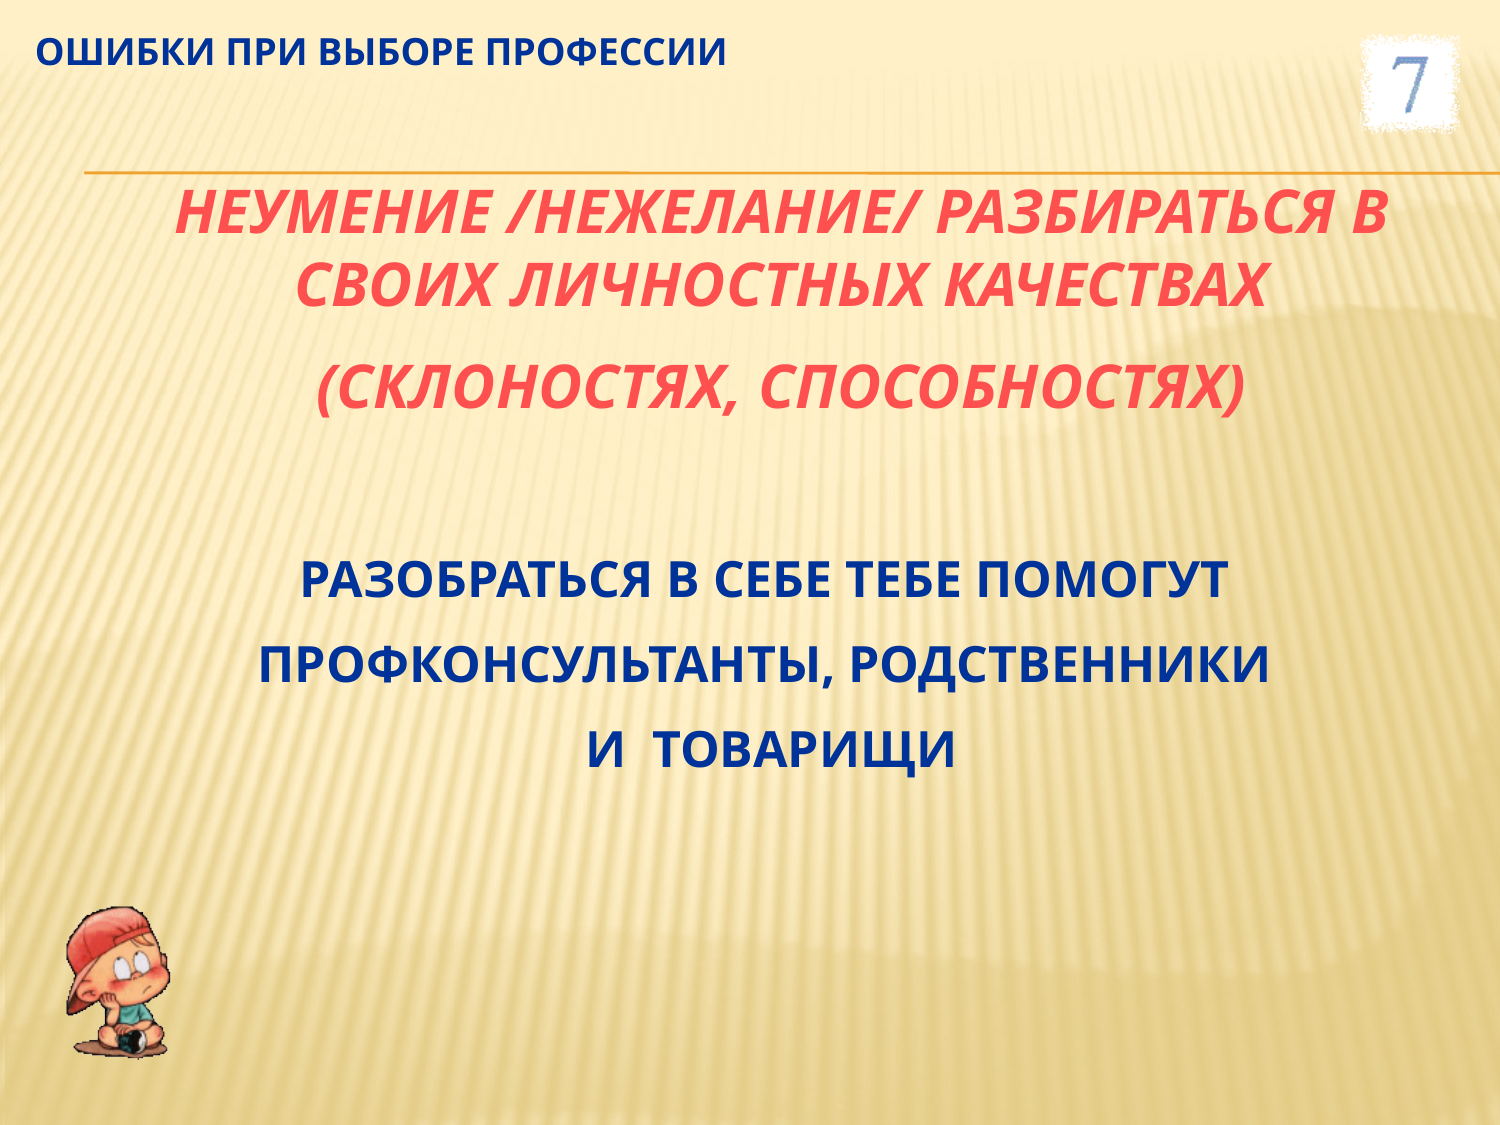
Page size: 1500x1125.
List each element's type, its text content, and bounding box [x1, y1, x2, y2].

picture [64, 905, 172, 1061]
text_box РАЗОБРАТЬСЯ В СЕБЕ ТЕБЕ ПОМОГУТ ПРОФКОНСУЛЬТАНТЫ, РОДСТВЕННИКИ И ТОВАРИЩИ [192, 540, 1350, 785]
picture [1360, 34, 1461, 135]
text_box НЕУМЕНИЕ /НЕЖЕЛАНИЕ/ РАЗБИРАТЬСЯ В СВОИХ ЛИЧНОСТНЫХ КАЧЕСТВАХ (СКЛОНОСТЯХ, СПОСОБНОСТЯХ) [128, 166, 1436, 428]
text_box ОШИБКИ ПРИ ВЫБОРЕ ПРОФЕССИИ [21, 21, 793, 80]
